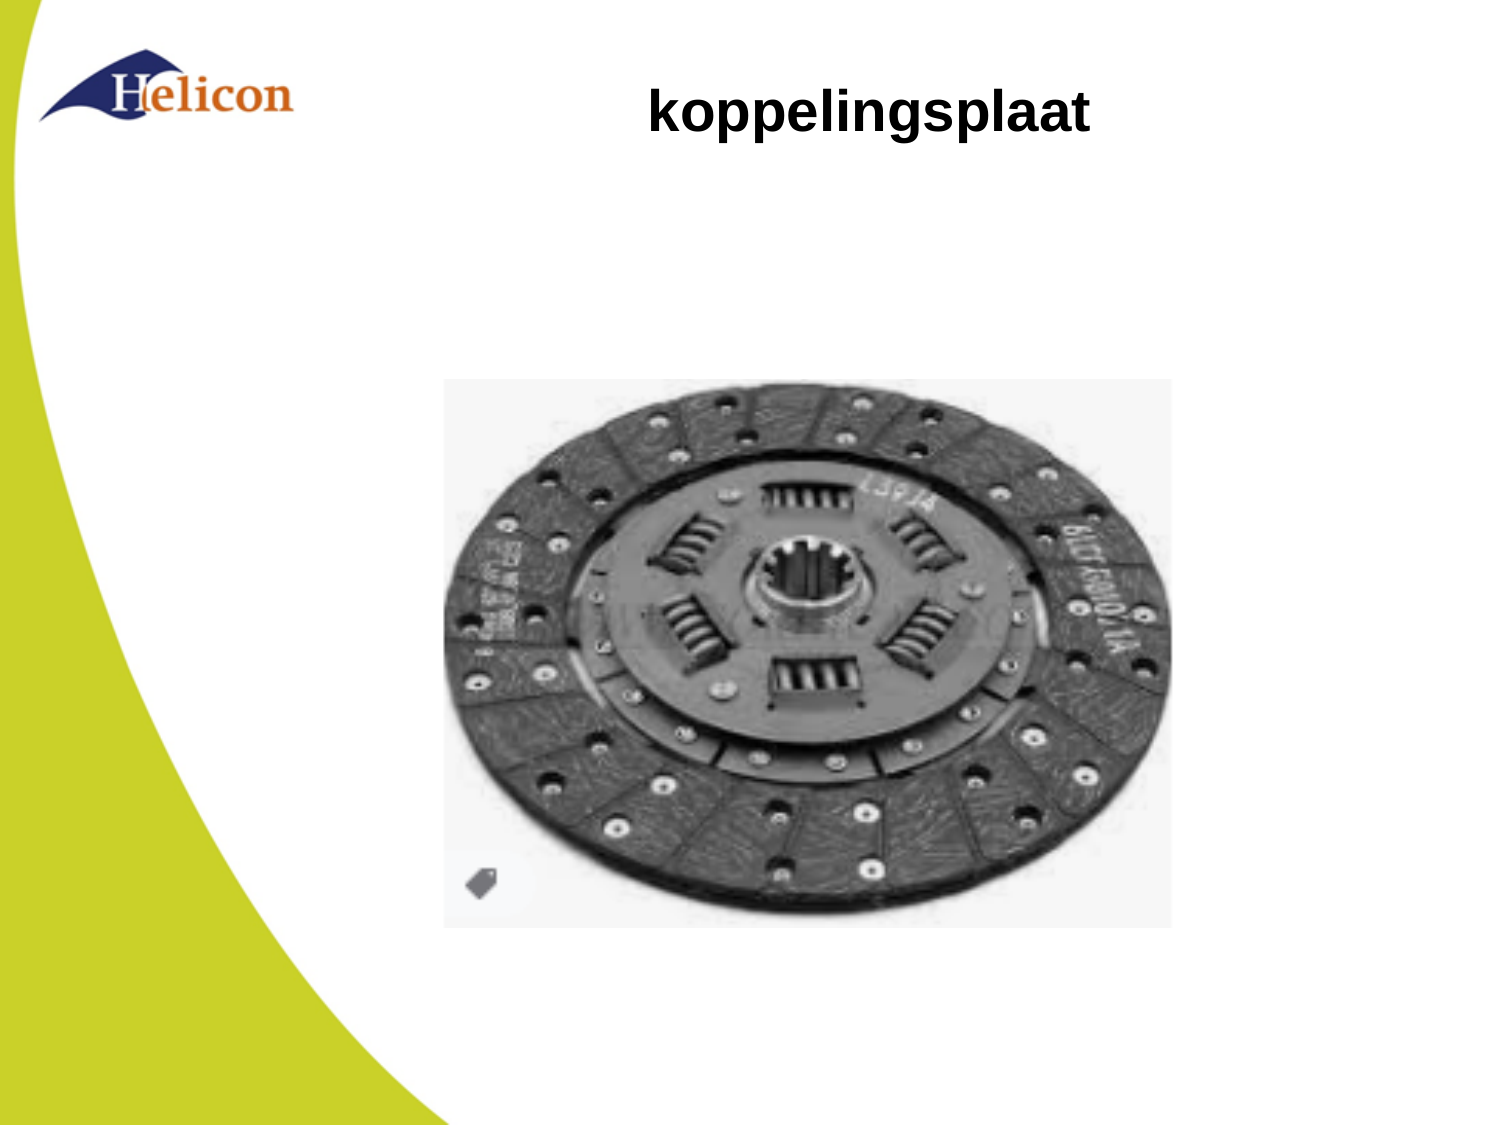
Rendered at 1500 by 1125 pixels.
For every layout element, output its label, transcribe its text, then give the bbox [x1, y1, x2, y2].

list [442, 379, 1191, 928]
title koppelingsplaat [324, 54, 1415, 161]
picture [0, 0, 1500, 1125]
